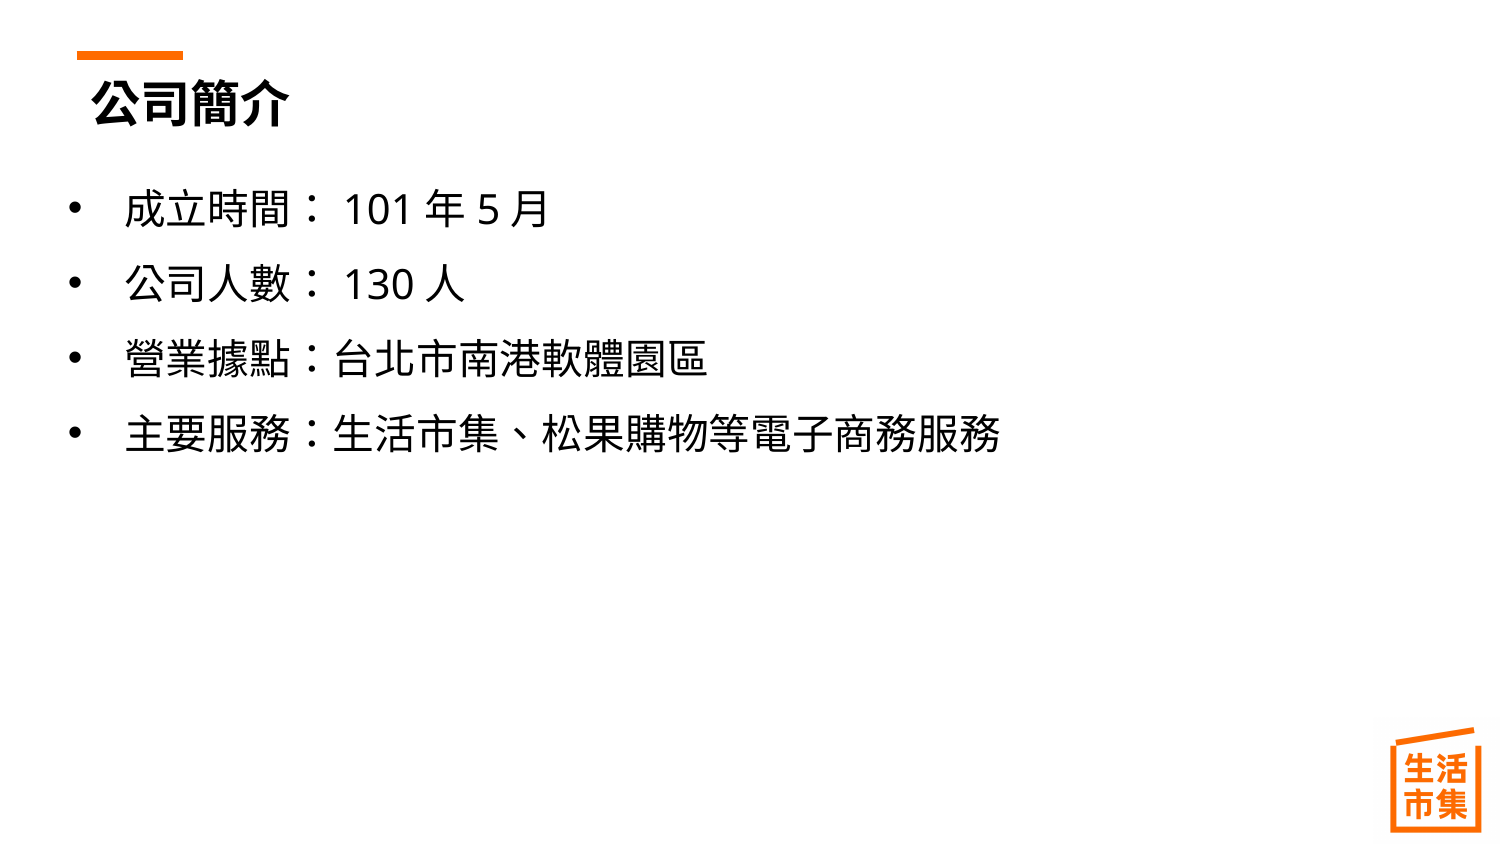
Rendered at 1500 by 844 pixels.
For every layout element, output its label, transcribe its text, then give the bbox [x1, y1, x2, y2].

title 公司簡介 [75, 55, 1500, 151]
text_box 成立時間：101年5月 公司人數：130人 營業據點：台北市南港軟體園區 主要服務：生活市集、松果購物等電子商務服務 [53, 150, 1447, 465]
picture [1373, 717, 1500, 844]
